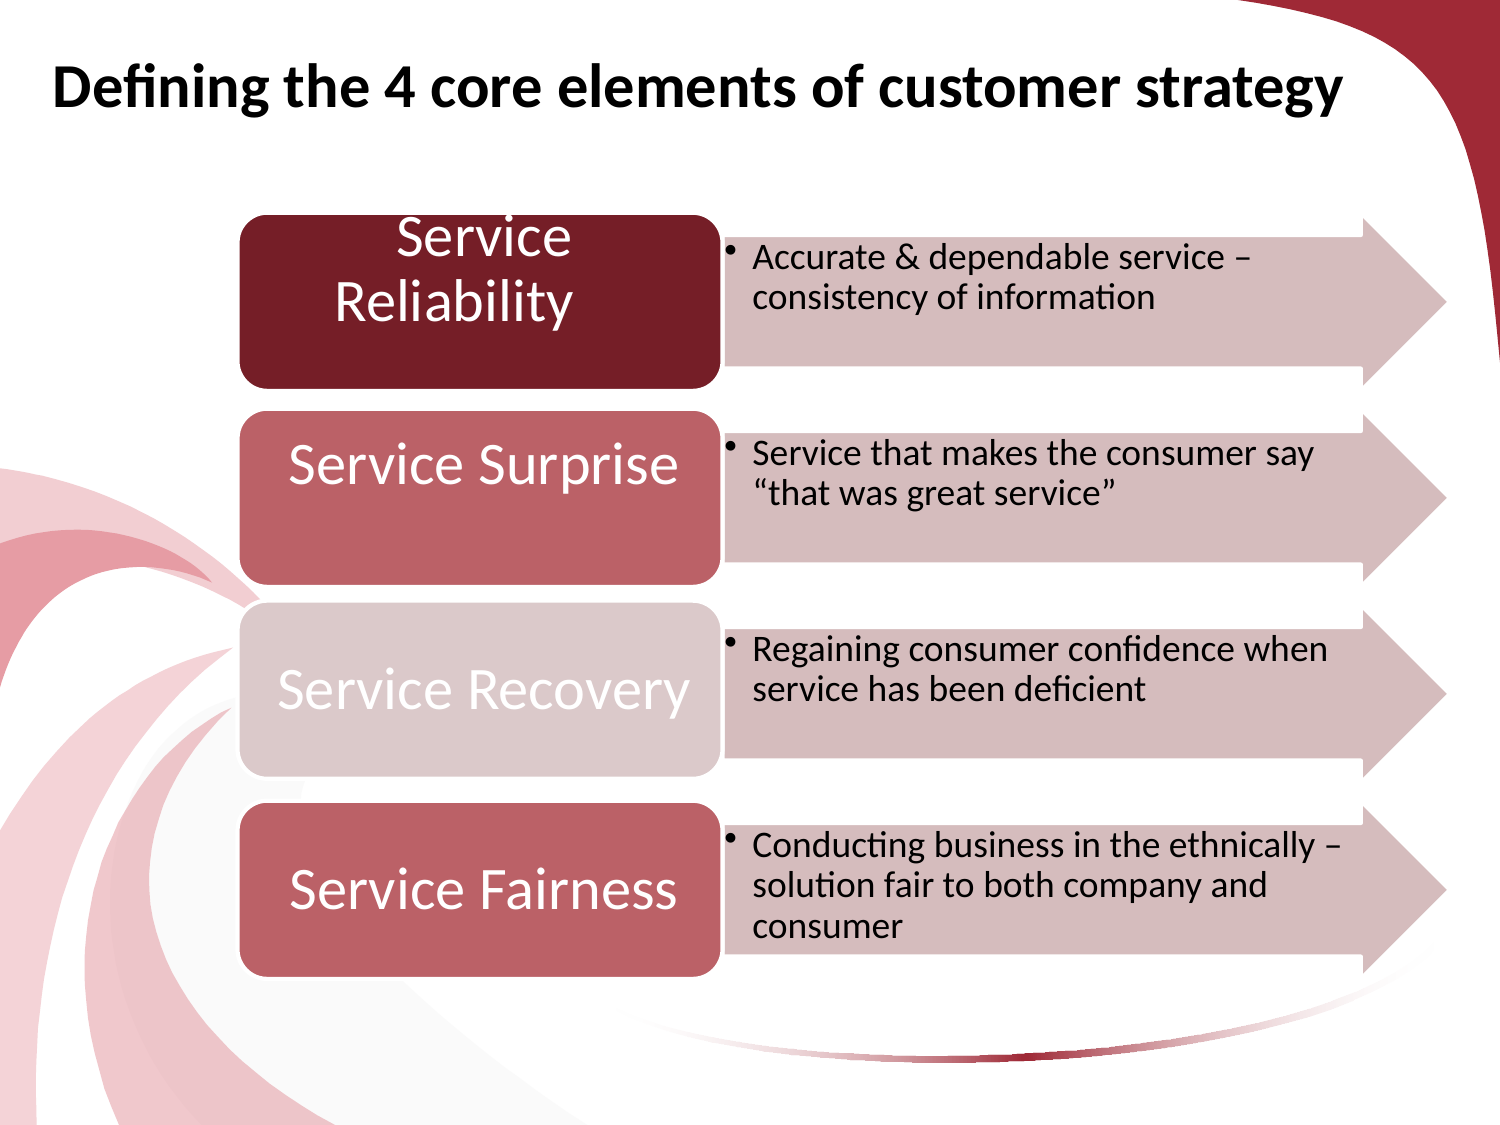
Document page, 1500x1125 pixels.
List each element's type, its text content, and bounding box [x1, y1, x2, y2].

text_box Defining the 4 core elements of customer strategy [12, 37, 1400, 173]
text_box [237, 212, 1451, 980]
